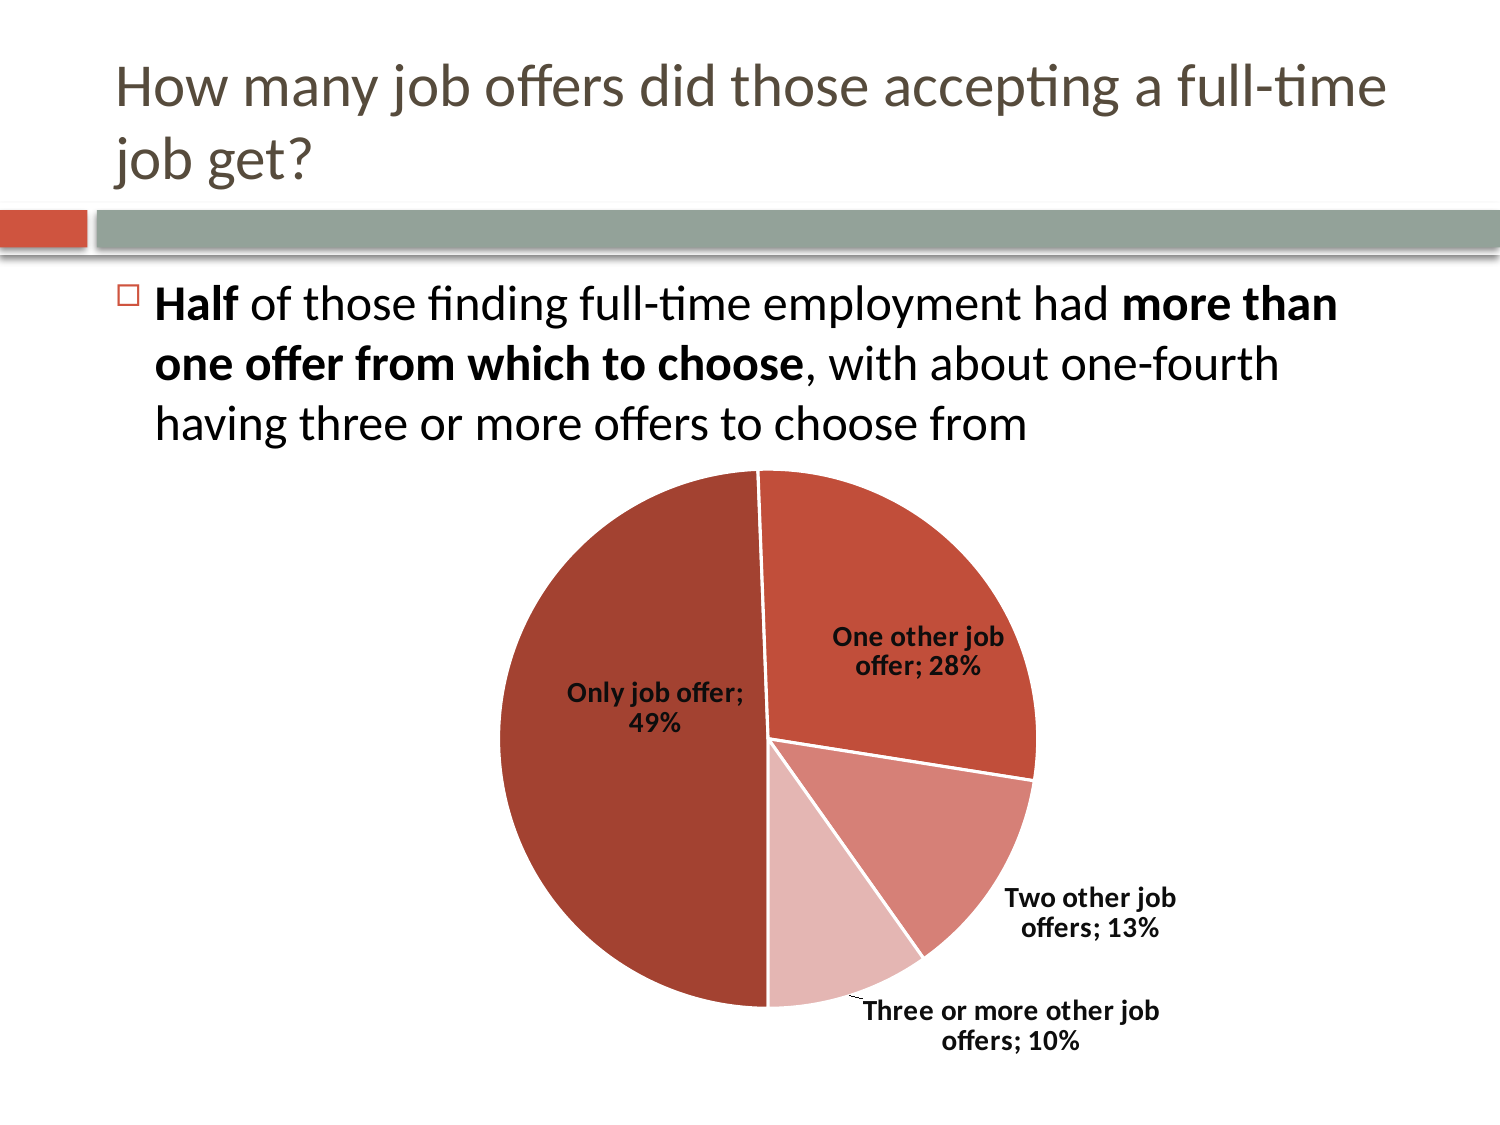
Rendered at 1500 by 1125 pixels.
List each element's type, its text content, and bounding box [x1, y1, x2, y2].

chart [257, 399, 1214, 1125]
title How many job offers did those accepting a full-time job get? [100, 37, 1438, 200]
list Half of those finding full-time employment had more than one offer from which to choose, with about one-fourth having three or more offers to choose from [100, 262, 1438, 1125]
